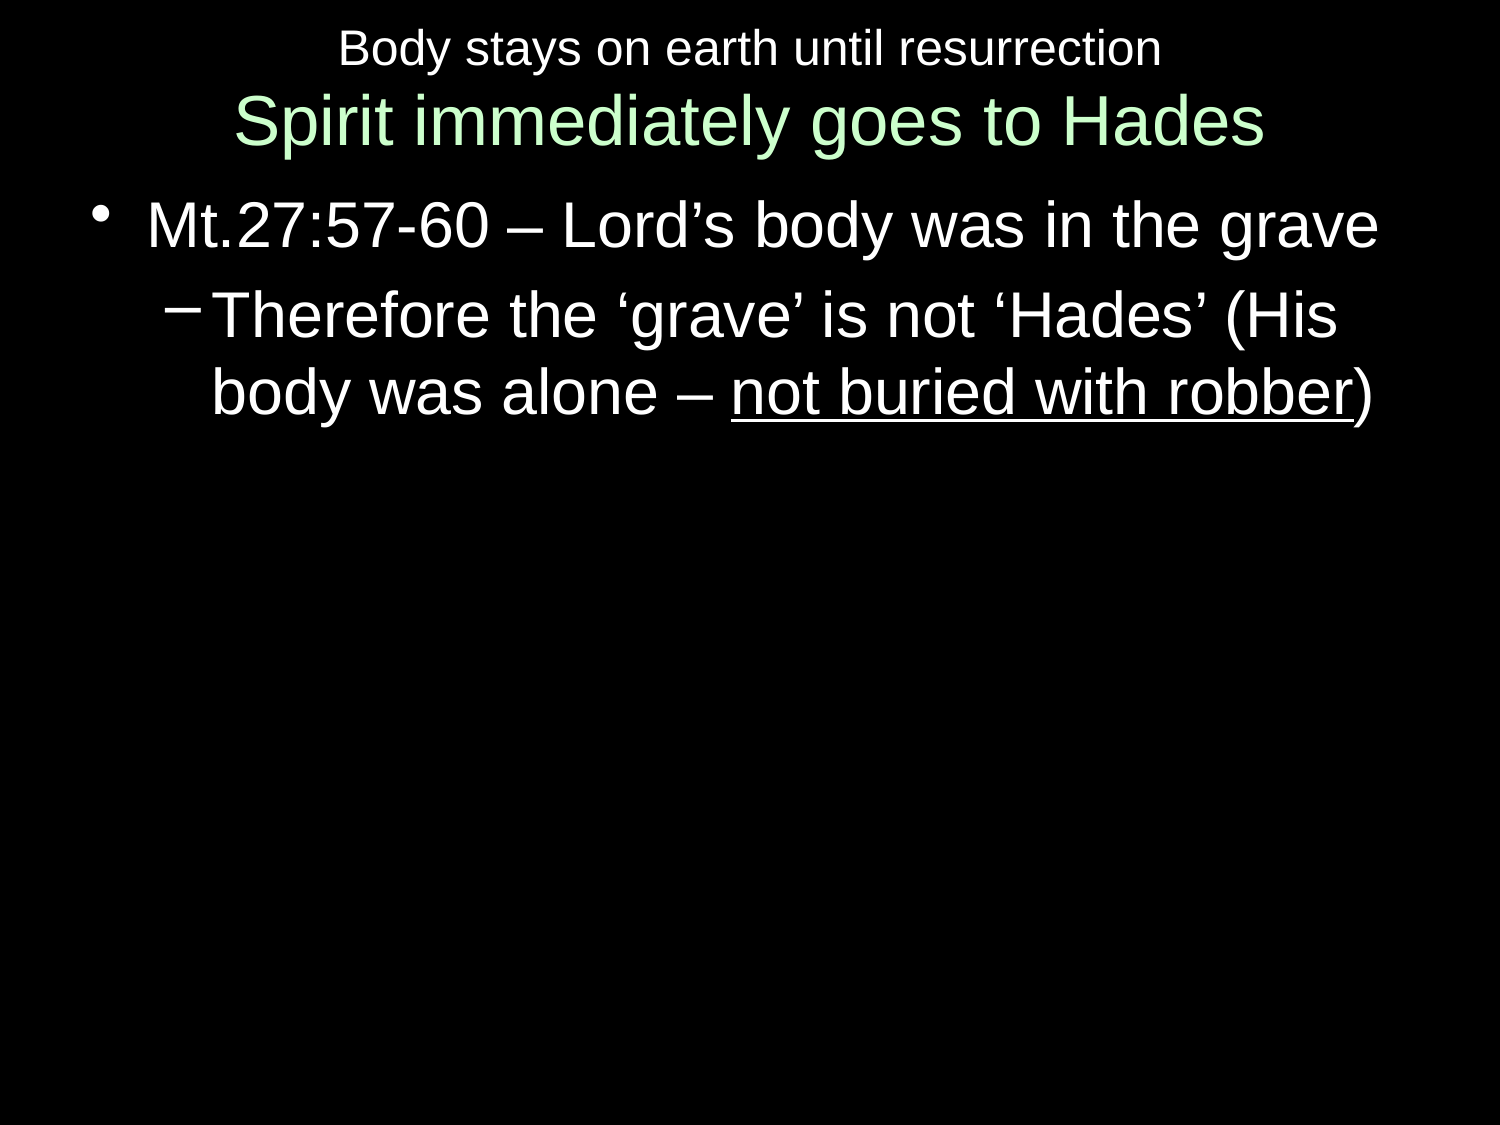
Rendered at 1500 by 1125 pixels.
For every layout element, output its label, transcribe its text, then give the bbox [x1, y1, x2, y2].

list Mt.27:57-60 – Lord’s body was in the grave Therefore the ‘grave’ is not ‘Hades’ (His body was alone – not buried with robber) [75, 174, 1425, 1038]
title Body stays on earth until resurrection Spirit immediately goes to Hades [43, 0, 1457, 175]
